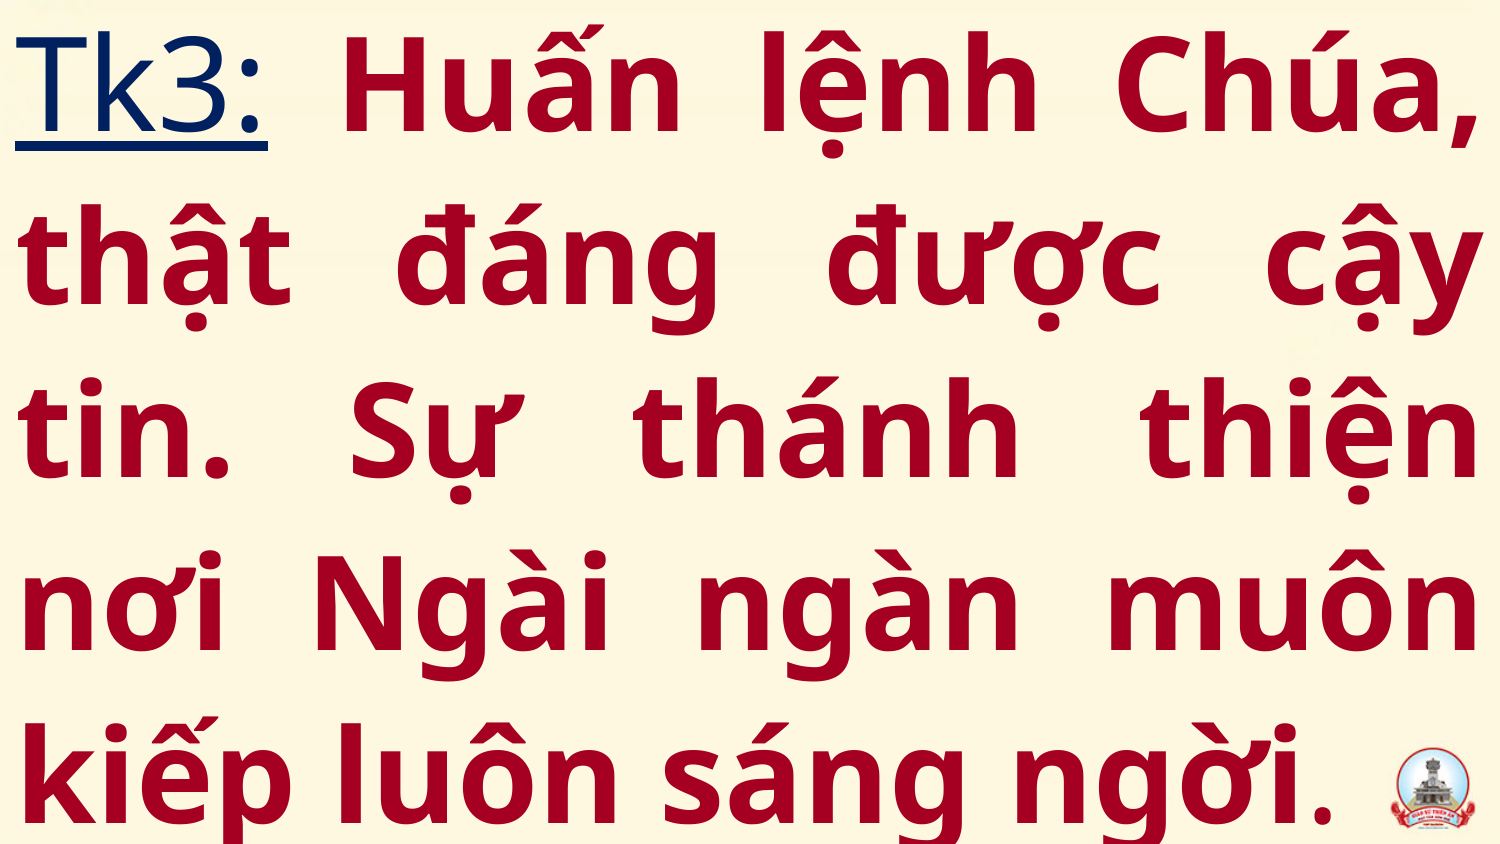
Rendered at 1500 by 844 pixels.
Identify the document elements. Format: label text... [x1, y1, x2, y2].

title Tk3: Huấn lệnh Chúa, thật đáng được cậy tin. Sự thánh thiện nơi Ngài ngàn muôn kiếp luôn sáng ngời. [0, 0, 1500, 835]
picture [0, 835, 1500, 844]
